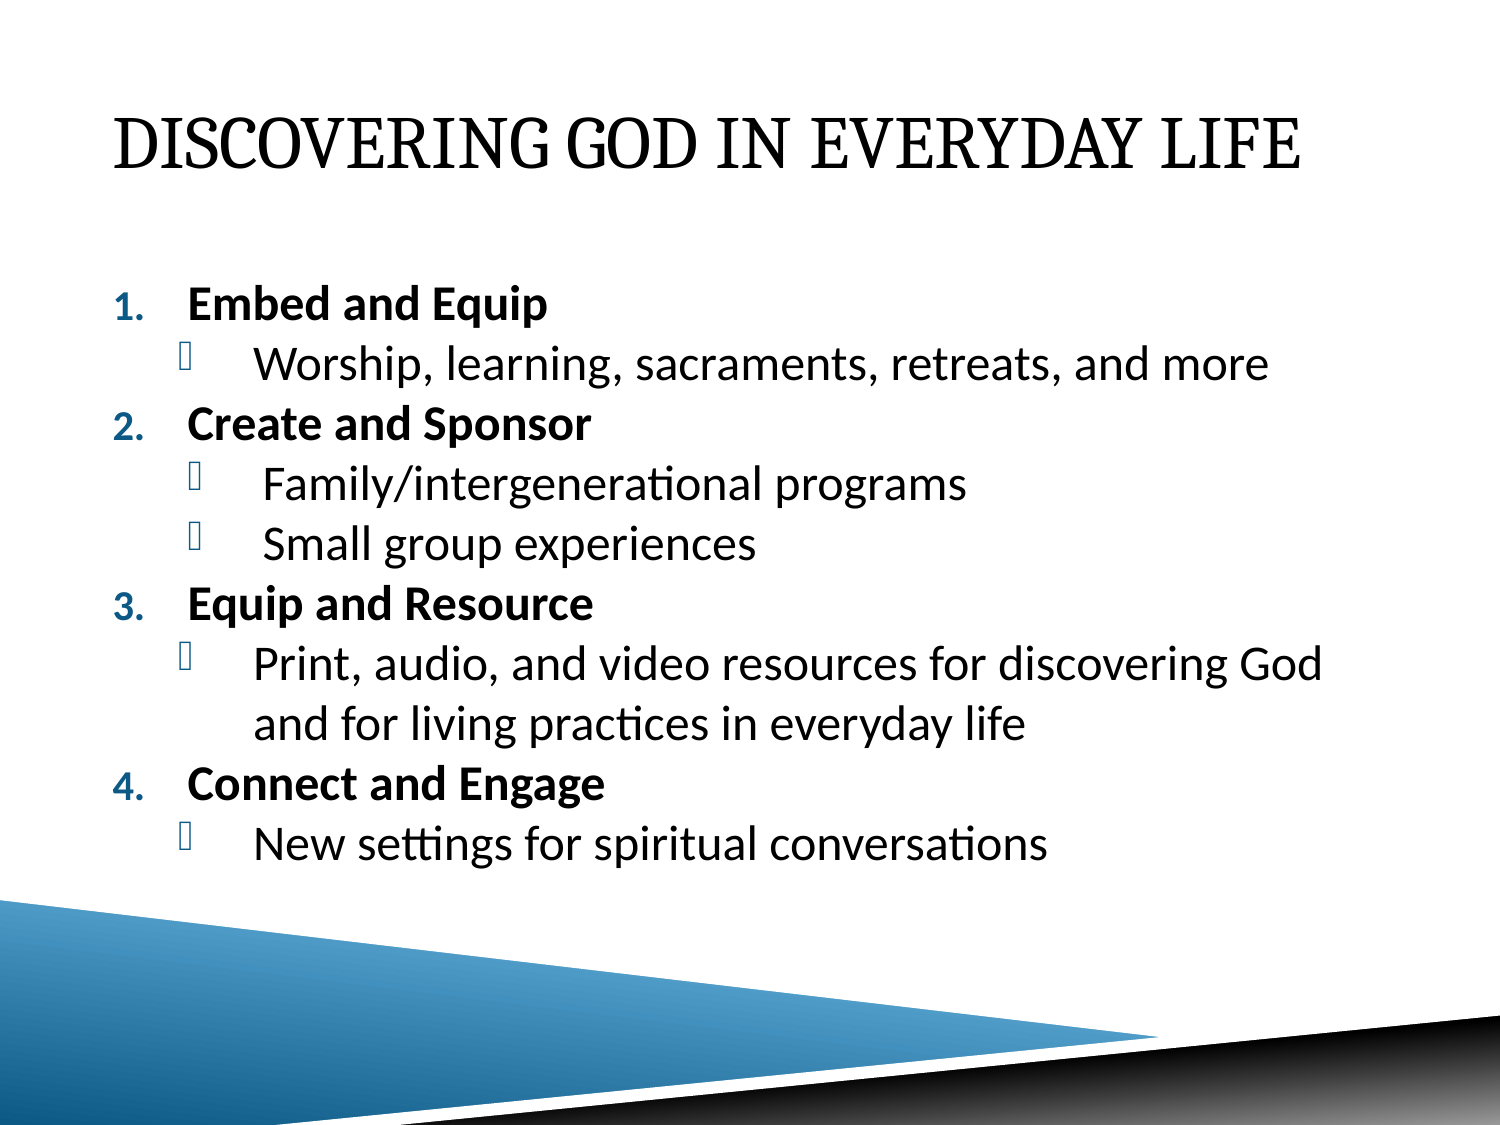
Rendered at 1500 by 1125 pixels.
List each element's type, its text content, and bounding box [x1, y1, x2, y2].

title Discovering God in Everyday Life [112, 45, 1388, 233]
list Embed and Equip Worship, learning, sacraments, retreats, and more Create and Sponsor Family/intergenerational programs Small group experiences Equip and Resource Print, audio, and video resources for discovering God and for living practices in everyday life Connect and Engage New settings for spiritual conversations [112, 262, 1388, 928]
